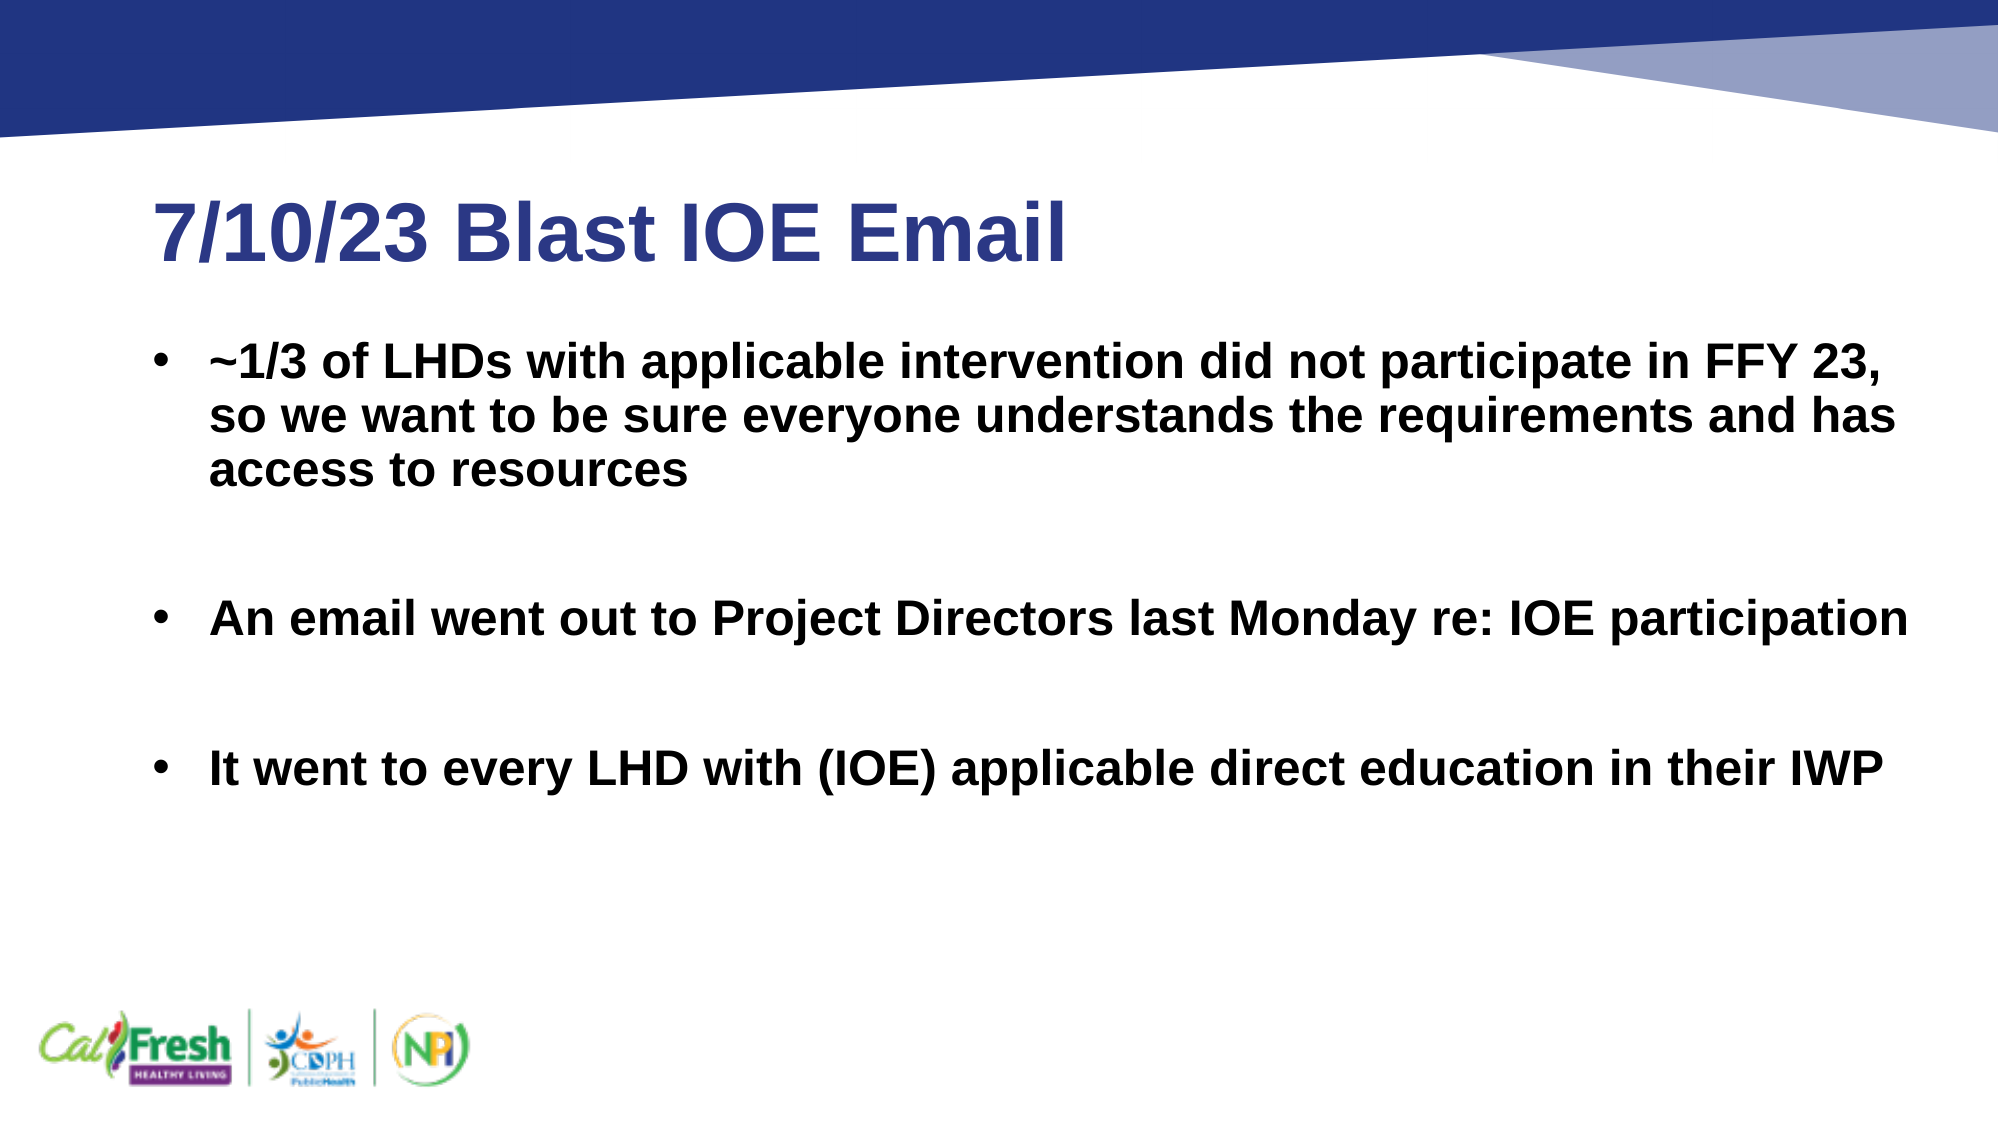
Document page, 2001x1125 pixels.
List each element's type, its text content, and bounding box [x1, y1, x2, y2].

list ~1/3 of LHDs with applicable intervention did not participate in FFY 23, so we want to be sure everyone understands the requirements and has access to resources An email went out to Project Directors last Monday re: IOE participation It went to every LHD with (IOE) applicable direct education in their IWP [137, 327, 1955, 1009]
title 7/10/23 Blast IOE Email [137, 125, 1863, 327]
picture [0, 0, 1998, 163]
picture [21, 999, 487, 1108]
